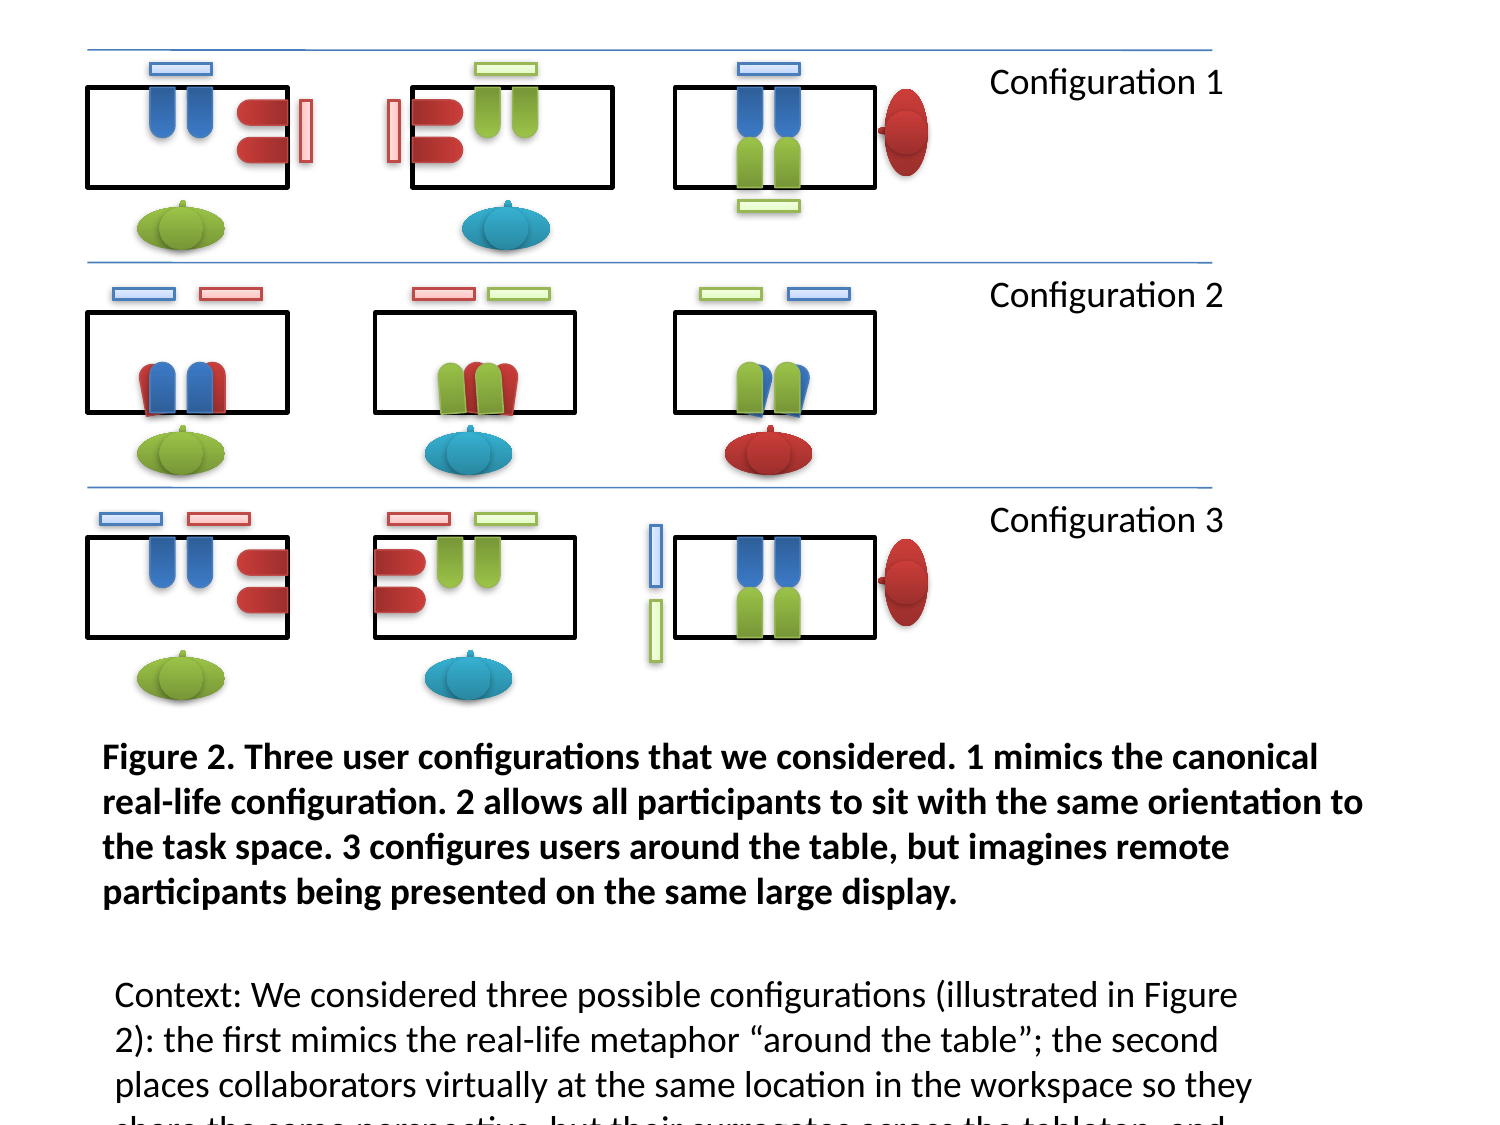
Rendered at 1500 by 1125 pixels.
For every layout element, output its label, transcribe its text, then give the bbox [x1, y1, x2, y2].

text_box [87, 287, 876, 476]
text_box Configuration 1 [975, 49, 1250, 110]
text_box Figure 2. Three user configurations that we considered. 1 mimics the canonical real-life configuration. 2 allows all participants to sit with the same orientation to the task space. 3 configures users around the table, but imagines remote participants being presented on the same large display. [87, 724, 1388, 920]
text_box Configuration 2 [975, 262, 1250, 323]
text_box Context: We considered three possible configurations (illustrated in Figure 2): the first mimics the real-life metaphor “around the table”; the second places collaborators virtually at the same location in the workspace so they share the same perspective, but their surrogates across the tabletop, and finally, a third compromise configuration, placing collaborators around the workspace, but their surrogates across the tabletop. [99, 962, 1300, 1125]
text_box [87, 62, 928, 251]
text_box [87, 512, 928, 701]
text_box Configuration 3 [975, 487, 1250, 548]
